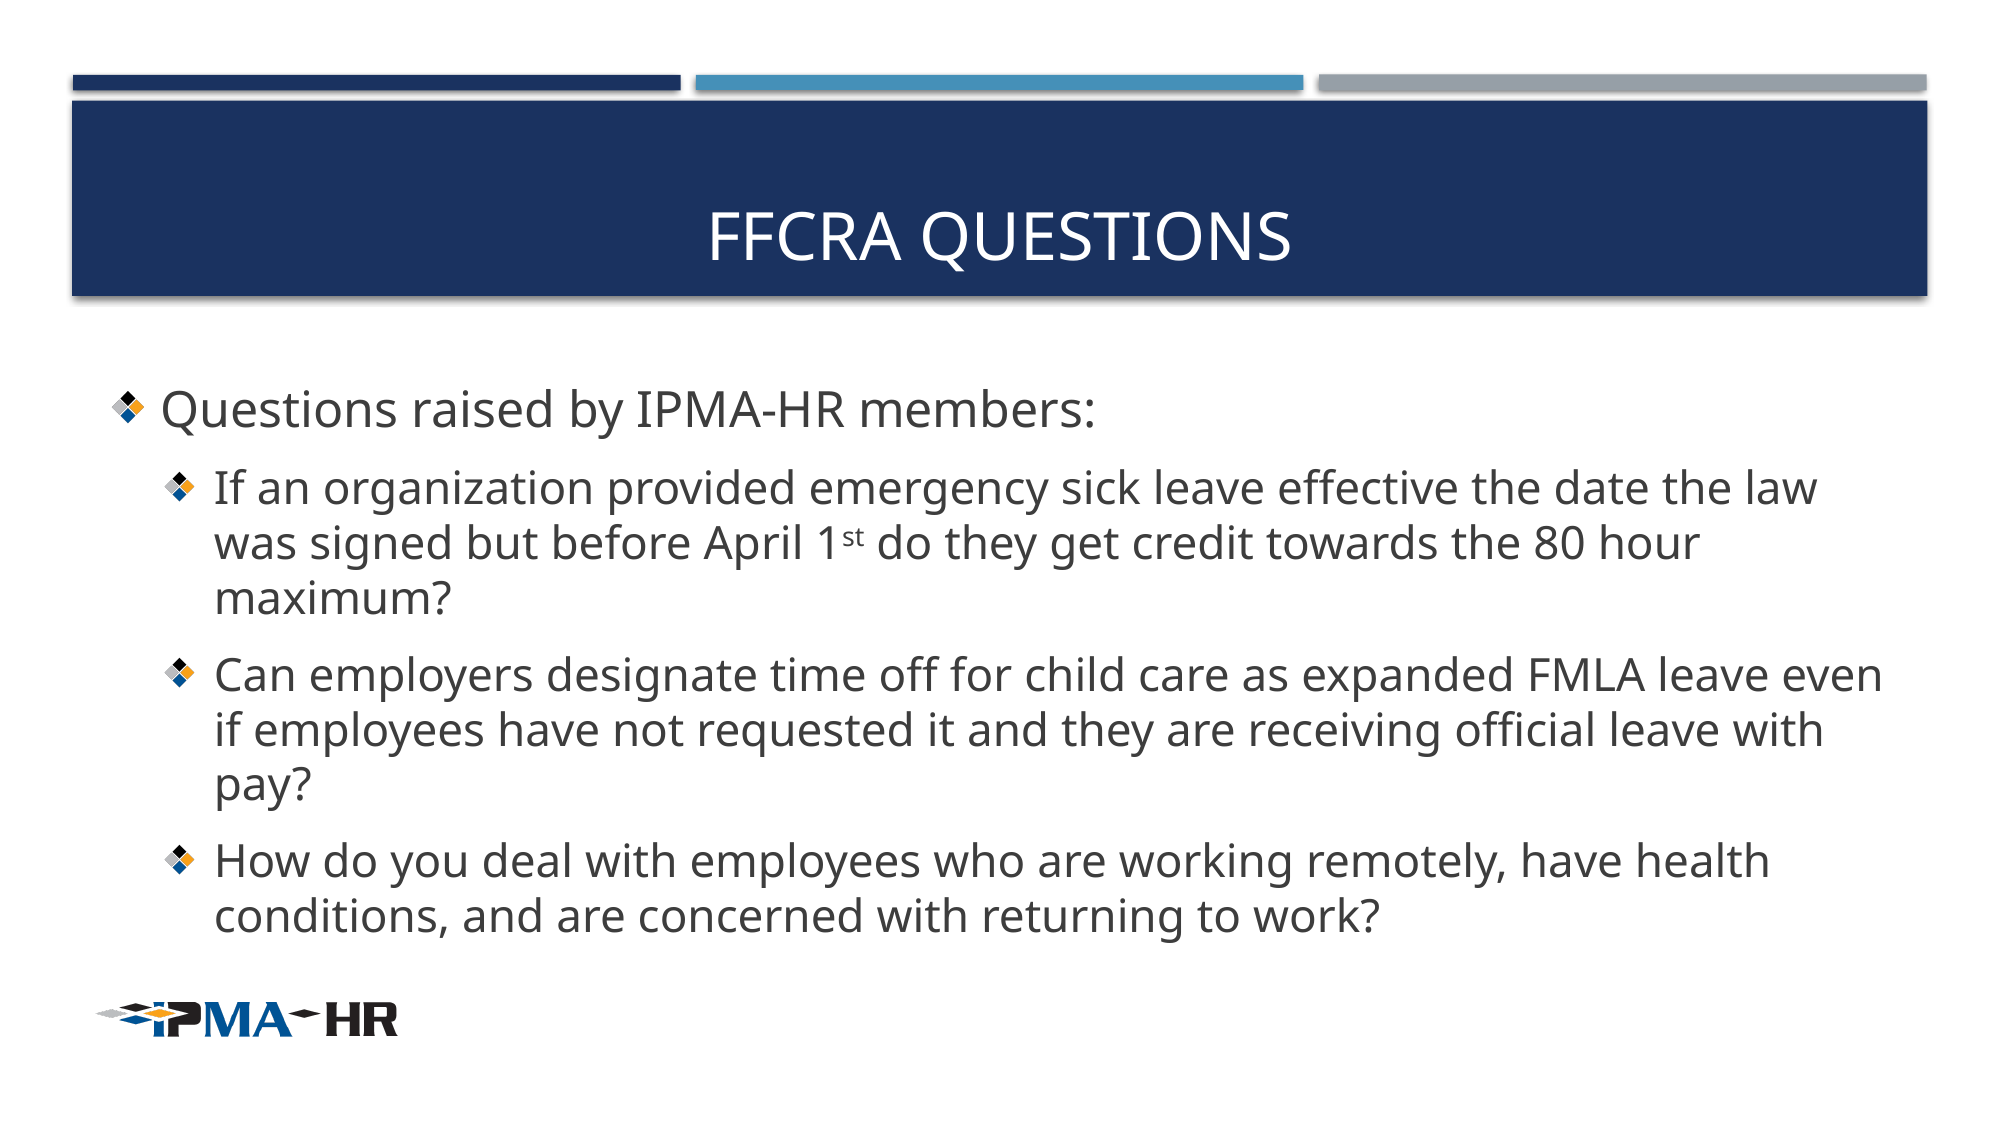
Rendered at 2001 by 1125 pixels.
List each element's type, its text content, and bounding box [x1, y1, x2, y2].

picture [163, 843, 196, 876]
picture [163, 656, 196, 689]
list Questions raised by IPMA-HR members: If an organization provided emergency sick leave effective the date the law was signed but before April 1st do they get credit towards the 80 hour maximum? Can employers designate time off for child care as expanded FMLA leave even if employees have not requested it and they are receiving official leave with pay? How do you deal with employees who are working remotely, have health conditions, and are concerned with returning to work? [95, 357, 1905, 962]
picture [95, 1002, 398, 1037]
picture [110, 389, 146, 425]
picture [163, 470, 196, 503]
title Ffcra Questions [95, 115, 1905, 282]
